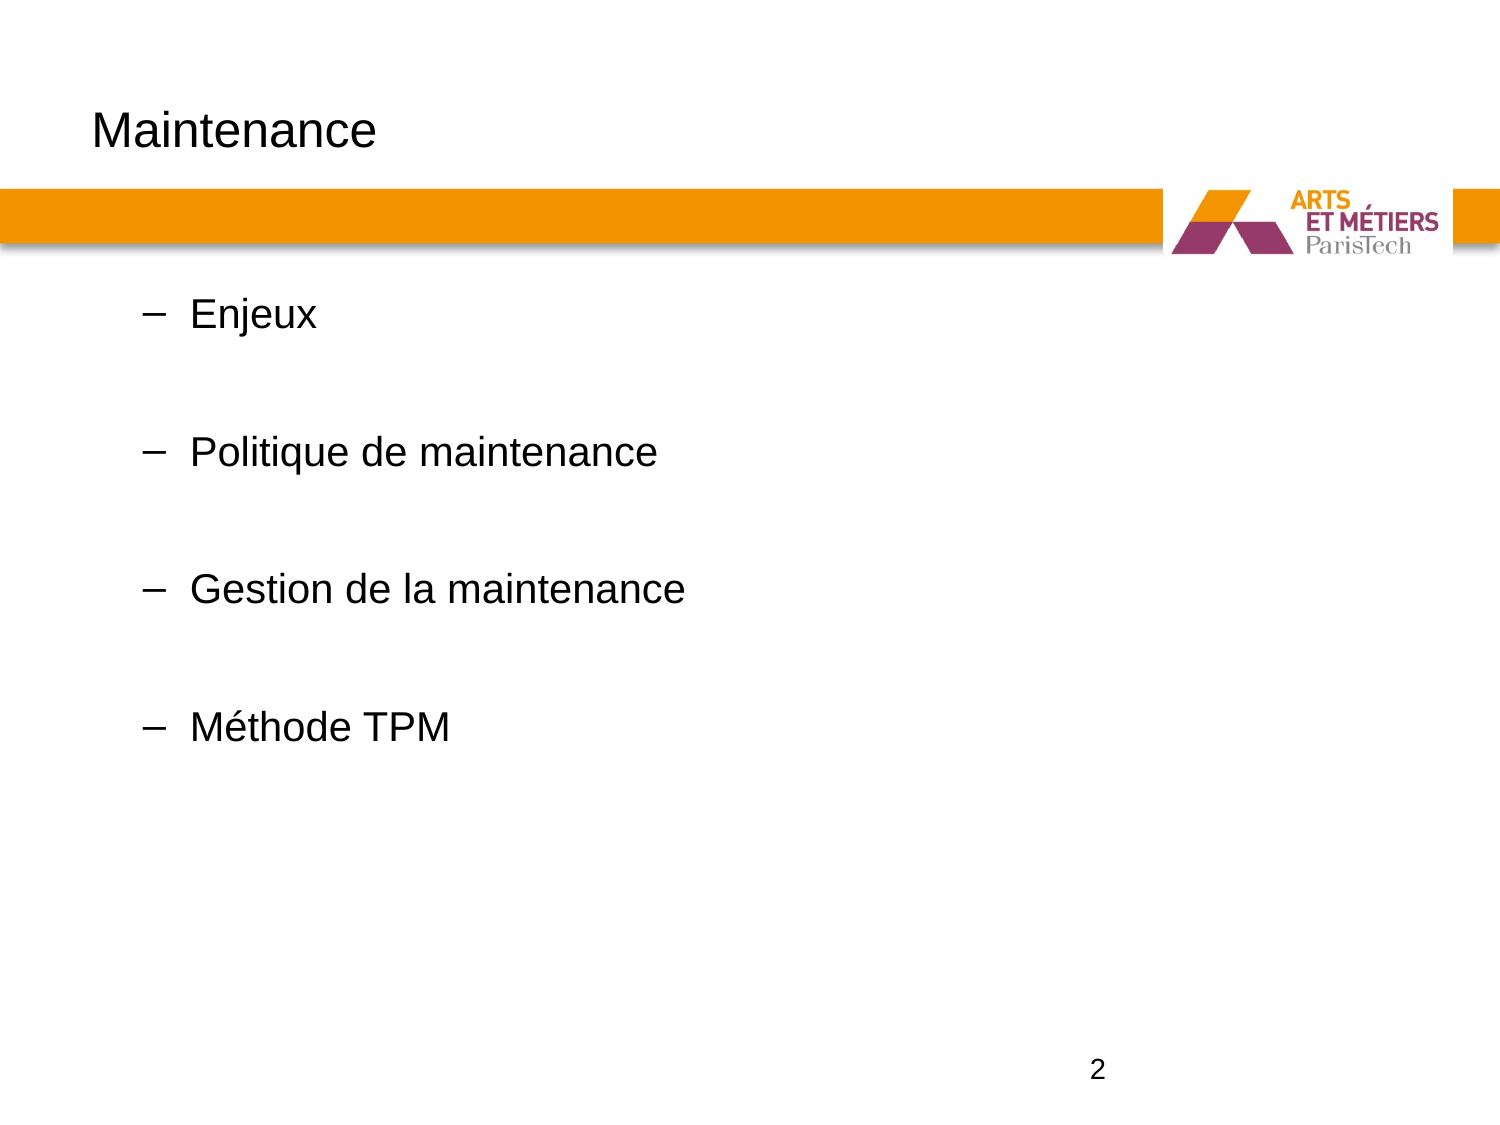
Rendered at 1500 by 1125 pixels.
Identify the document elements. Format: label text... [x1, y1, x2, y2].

list Enjeux Politique de maintenance Gestion de la maintenance Méthode TPM [53, 278, 1500, 1053]
text_box Maintenance [76, 89, 1353, 165]
picture [1163, 172, 1453, 267]
slide_number 2 [1074, 1053, 1425, 1103]
